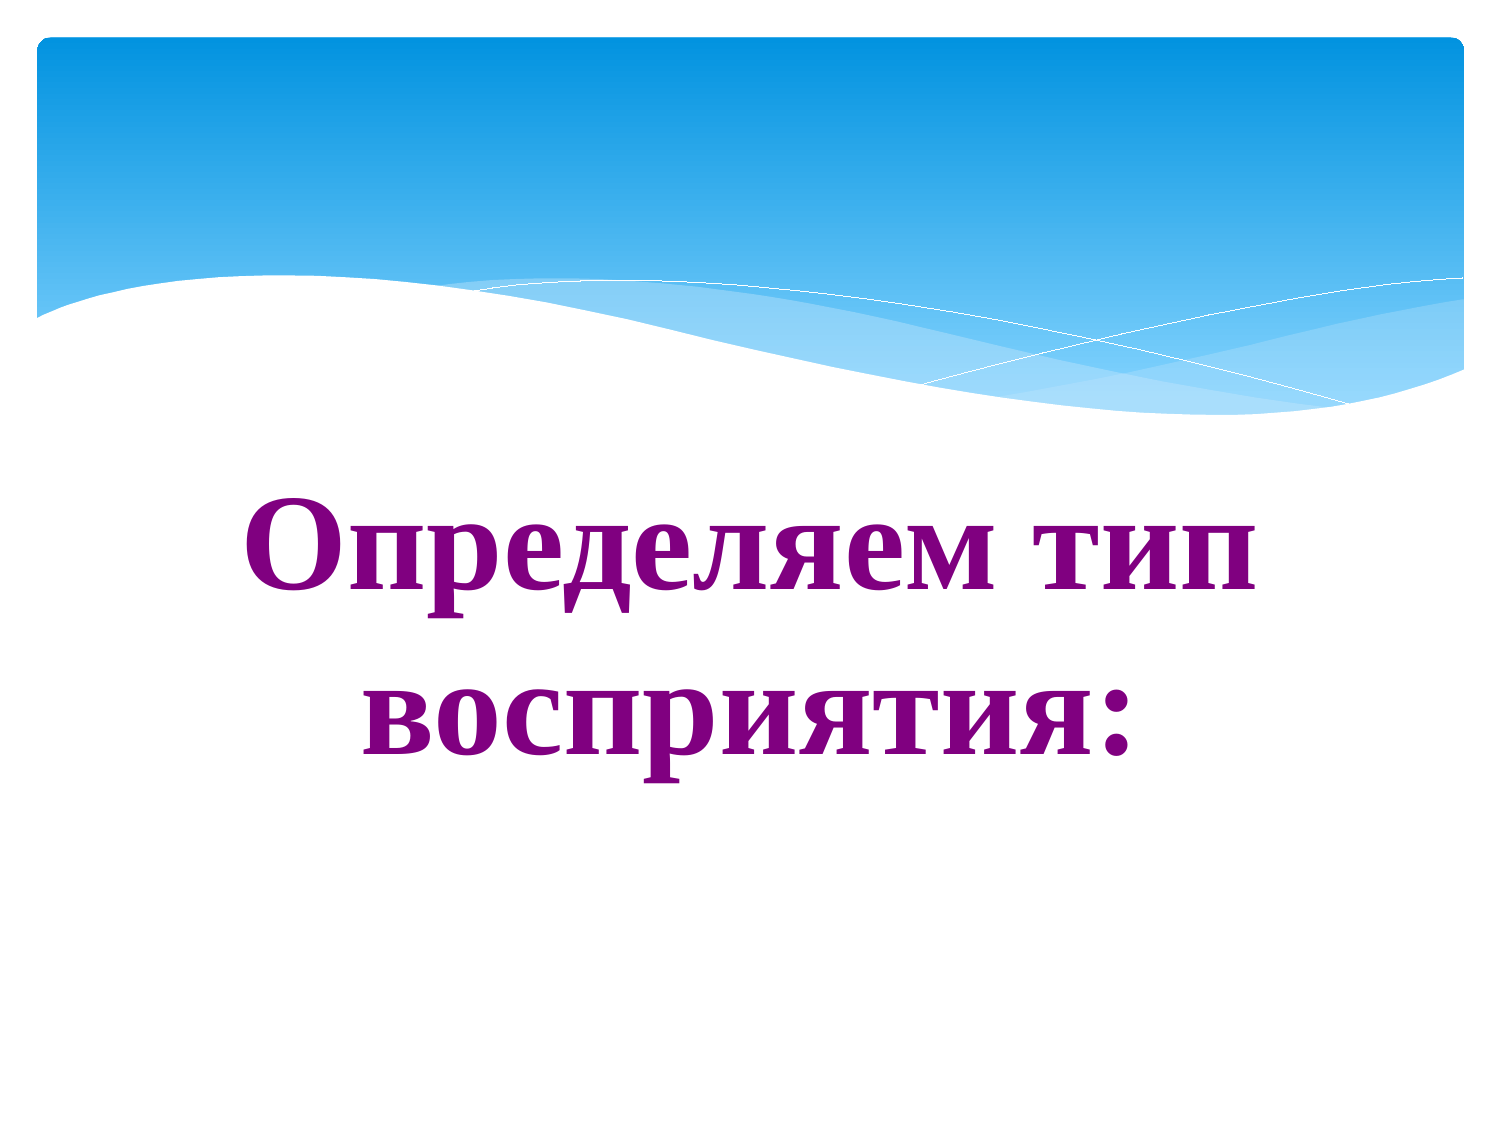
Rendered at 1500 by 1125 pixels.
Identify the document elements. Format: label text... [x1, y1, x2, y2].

list Определяем тип восприятия: [143, 444, 1359, 1005]
